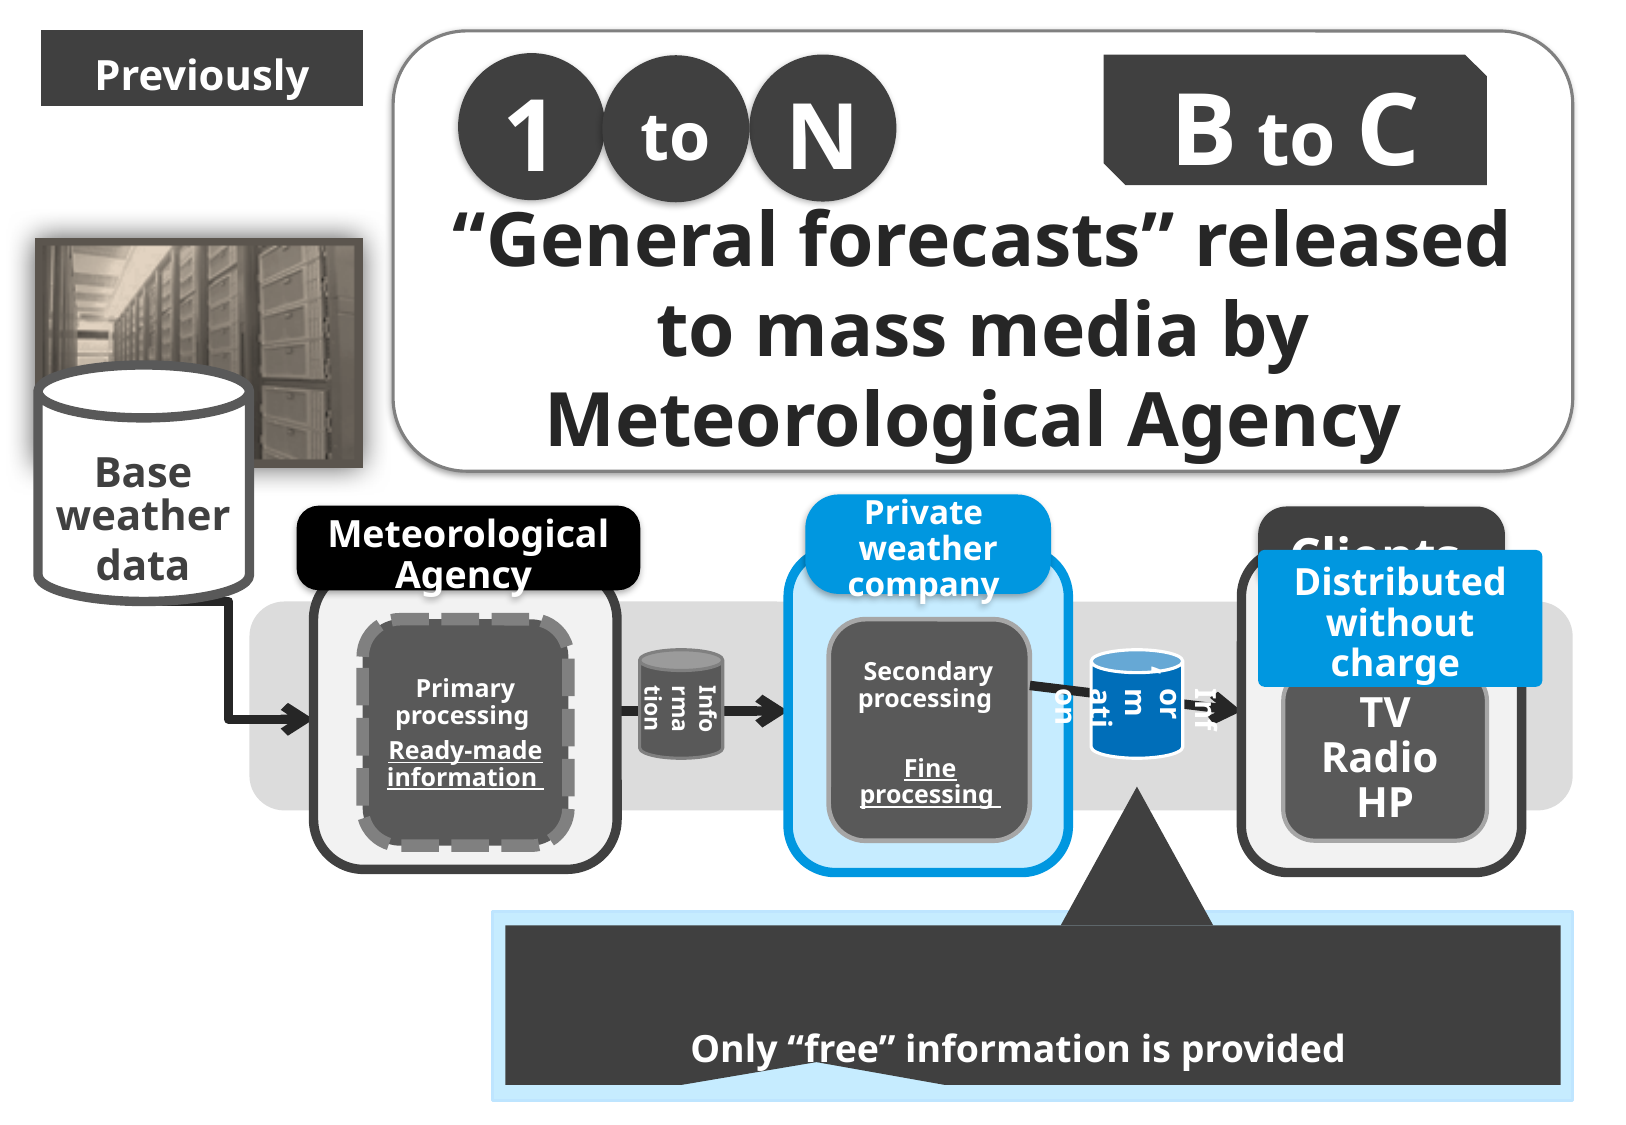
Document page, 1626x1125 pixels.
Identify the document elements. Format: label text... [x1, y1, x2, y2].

text_box Previously [41, 30, 363, 106]
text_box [0, 238, 410, 602]
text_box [143, 494, 1573, 873]
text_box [492, 786, 1573, 1101]
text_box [392, 30, 1573, 472]
